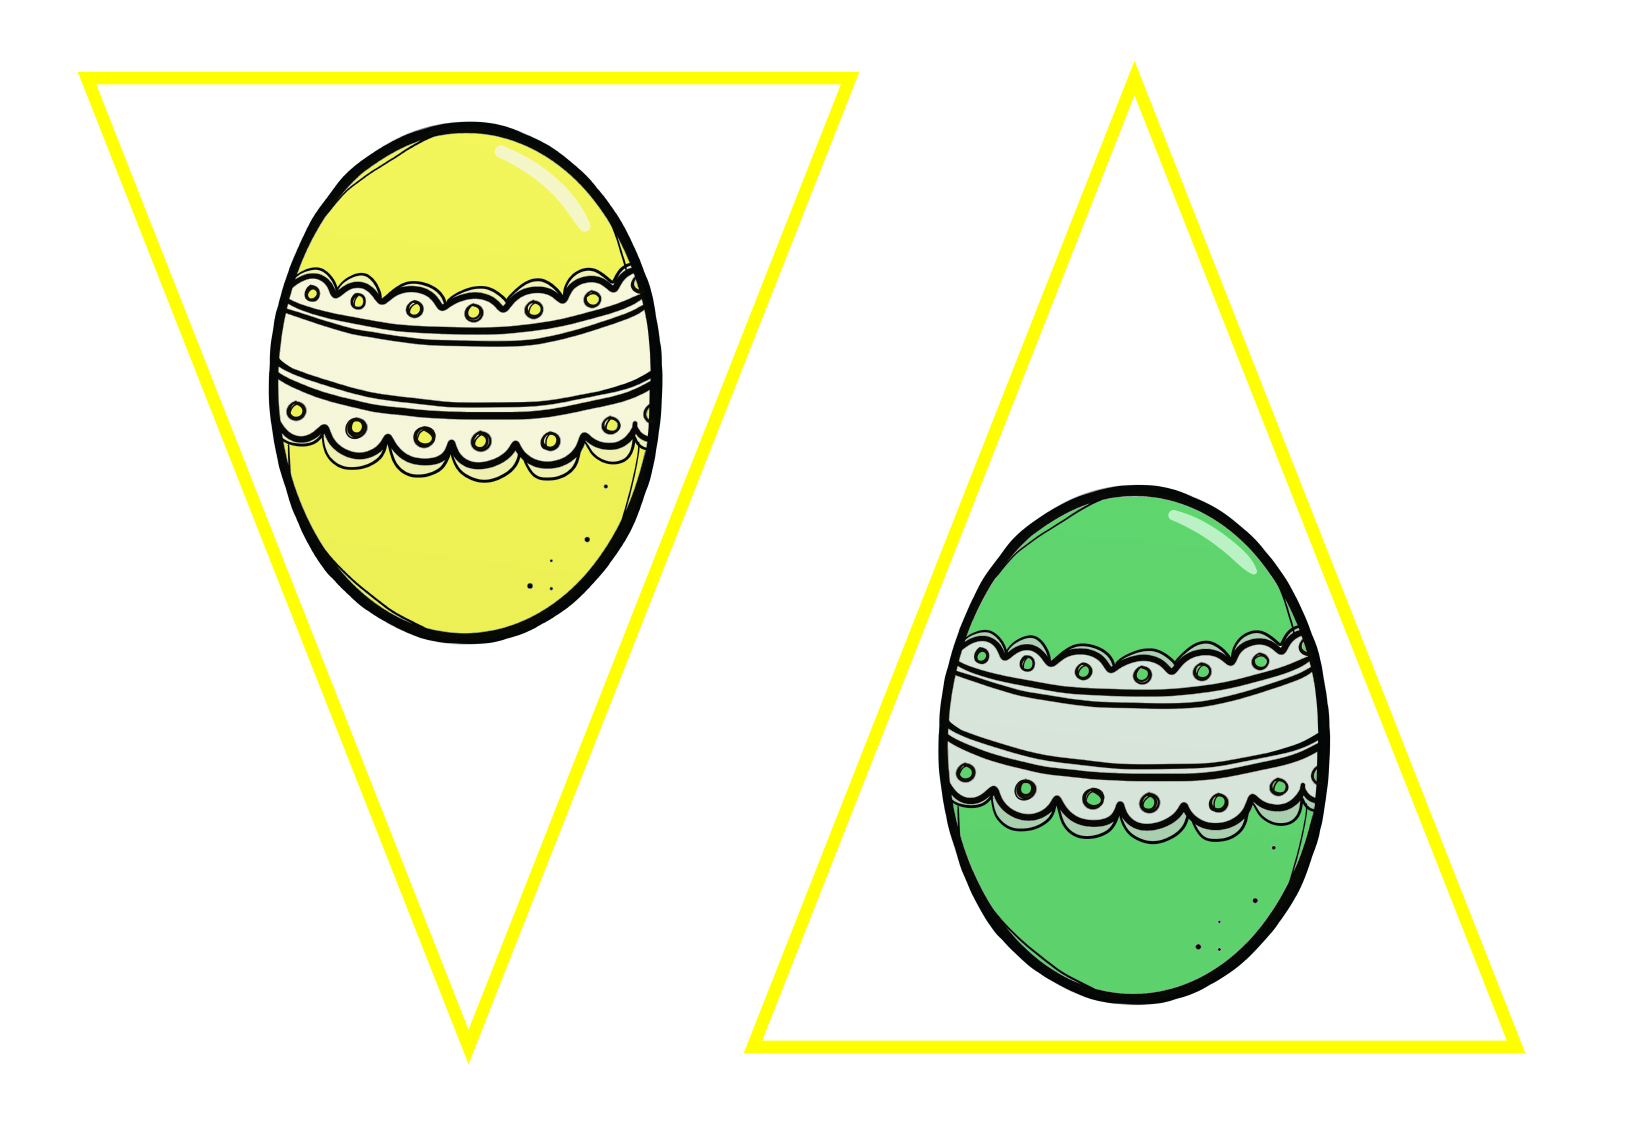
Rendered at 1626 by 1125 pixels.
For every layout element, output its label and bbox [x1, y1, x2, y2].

text_box [751, 609, 1518, 1048]
picture [924, 477, 1345, 1028]
text_box [976, 75, 1293, 477]
text_box [85, 77, 852, 516]
text_box [317, 666, 620, 1050]
picture [258, 103, 679, 666]
